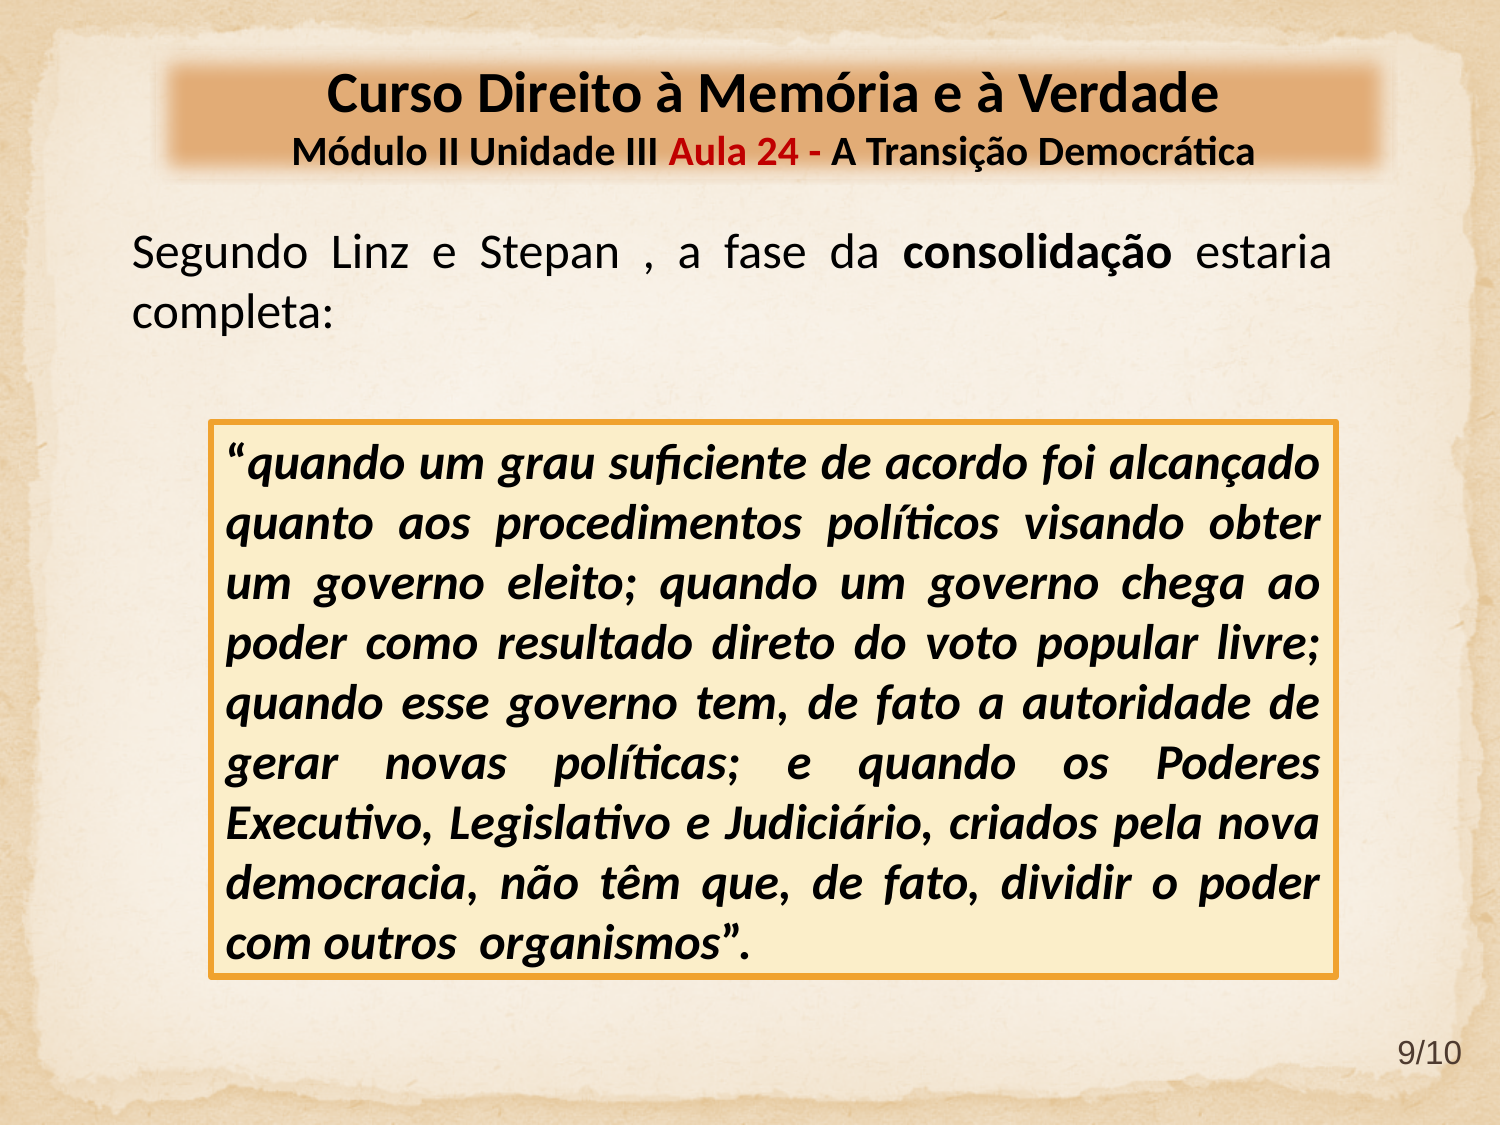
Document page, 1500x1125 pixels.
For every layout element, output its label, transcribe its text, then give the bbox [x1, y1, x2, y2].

text_box “quando um grau suficiente de acordo foi alcançado quanto aos procedimentos políticos visando obter um governo eleito; quando um governo chega ao poder como resultado direto do voto popular livre; quando esse governo tem, de fato a autoridade de gerar novas políticas; e quando os Poderes Executivo, Legislativo e Judiciário, criados pela nova democracia, não têm que, de fato, dividir o poder com outros organismos”. [208, 419, 1339, 980]
slide_number 9/10 [1379, 1014, 1480, 1089]
text_box Curso Direito à Memória e à Verdade Módulo II Unidade III Aula 24 - A Transição Democrática [183, 79, 1365, 152]
text_box Segundo Linz e Stepan , a fase da consolidação estaria completa: [117, 210, 1348, 346]
